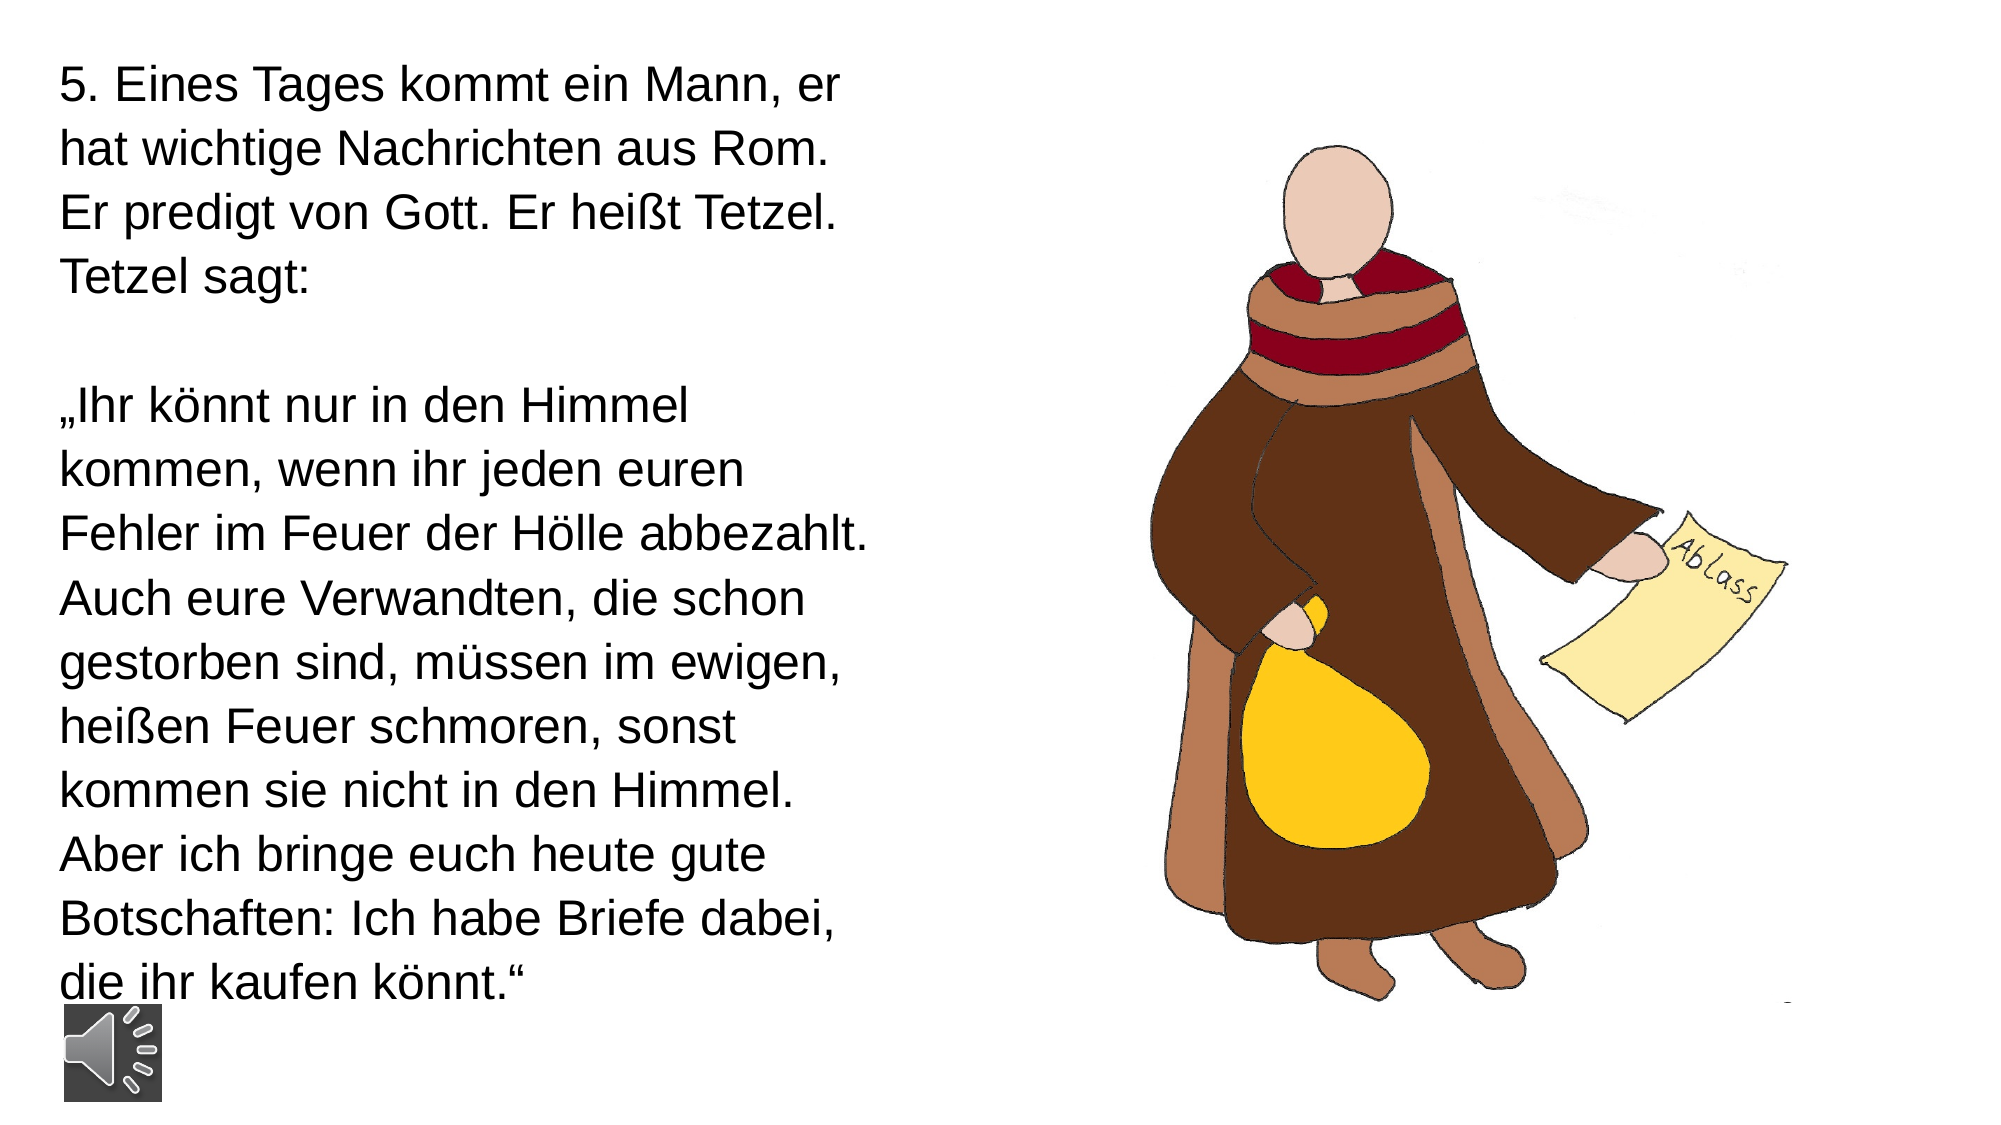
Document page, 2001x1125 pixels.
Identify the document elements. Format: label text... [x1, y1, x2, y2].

picture [1136, 129, 1793, 1003]
picture [62, 1002, 163, 1103]
text_box 5. Eines Tages kommt ein Mann, er hat wichtige Nachrichten aus Rom. Er predigt von Gott. Er heißt Tetzel. Tetzel sagt: „Ihr könnt nur in den Himmel kommen, wenn ihr jeden euren Fehler im Feuer der Hölle abbezahlt. Auch eure Verwandten, die schon gestorben sind, müssen im ewigen, heißen Feuer schmoren, sonst kommen sie nicht in den Himmel. Aber ich bringe euch heute gute Botschaften: Ich habe Briefe dabei, die ihr kaufen könnt.“ [44, 39, 909, 1018]
